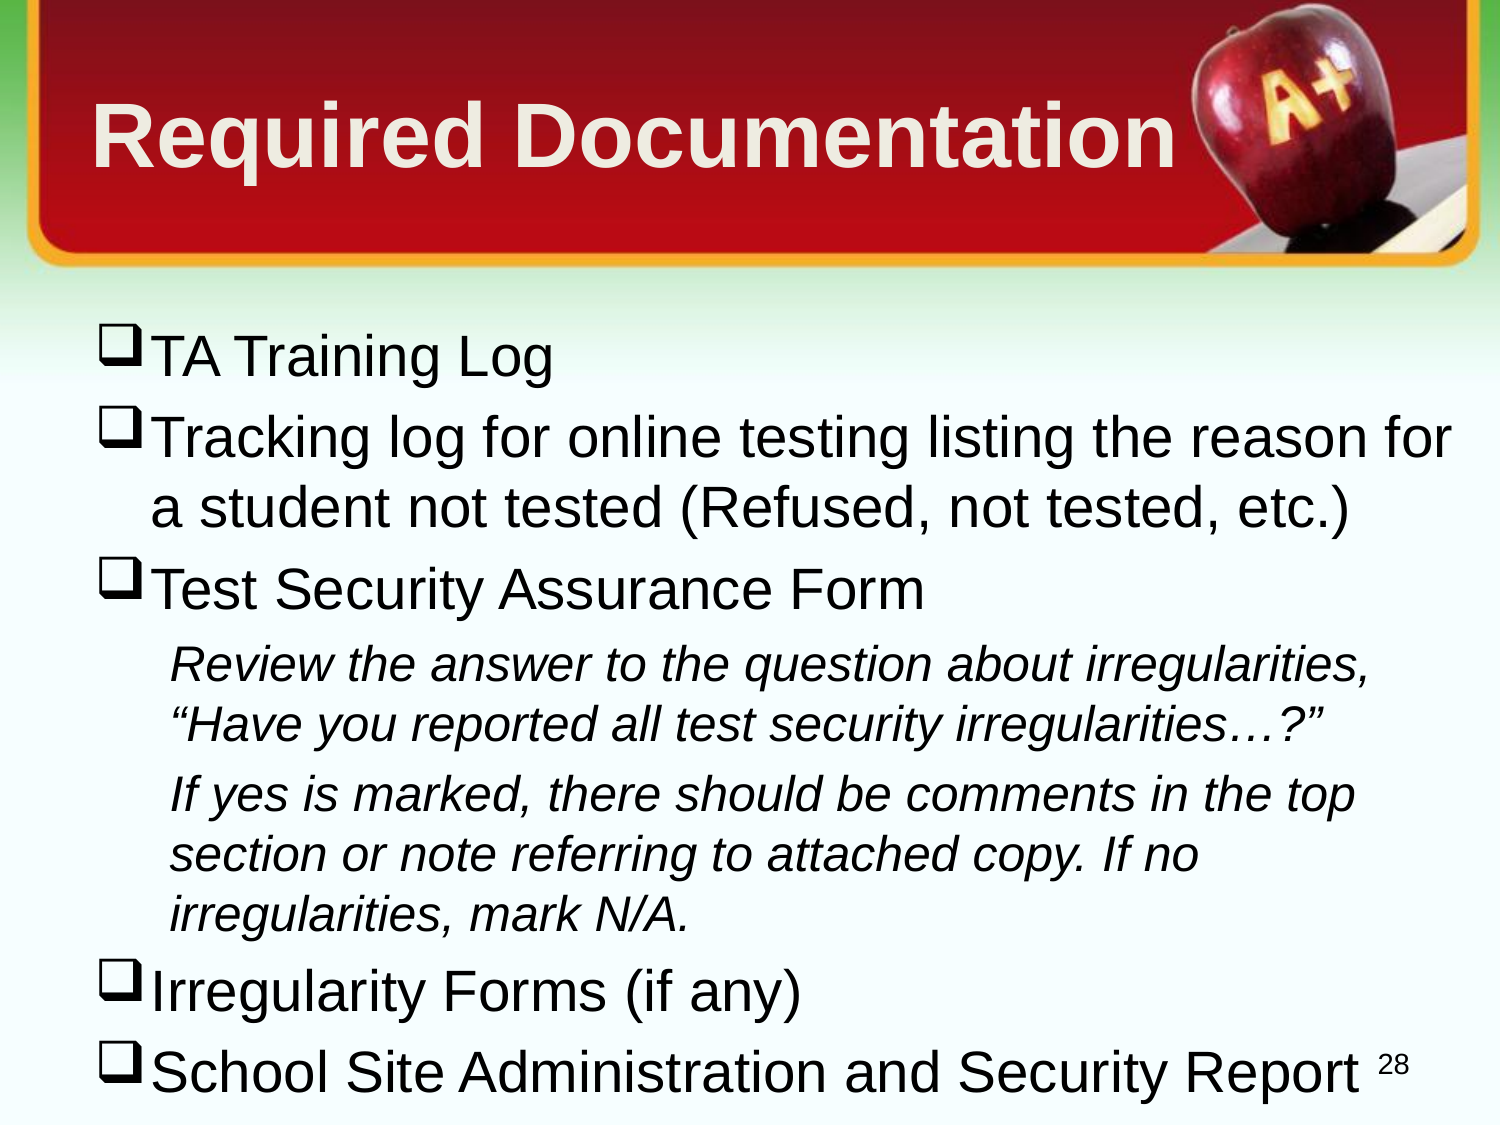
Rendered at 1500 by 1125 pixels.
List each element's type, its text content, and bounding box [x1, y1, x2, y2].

list TA Training Log Tracking log for online testing listing the reason for a student not tested (Refused, not tested, etc.) Test Security Assurance Form Review the answer to the question about irregularities, “Have you reported all test security irregularities…?” If yes is marked, there should be comments in the top section or note referring to attached copy. If no irregularities, mark N/A. Irregularity Forms (if any) School Site Administration and Security Report [79, 309, 1476, 948]
picture [0, 0, 1500, 1125]
title Required Documentation [74, 37, 1288, 226]
slide_number 28 [1074, 1037, 1426, 1101]
